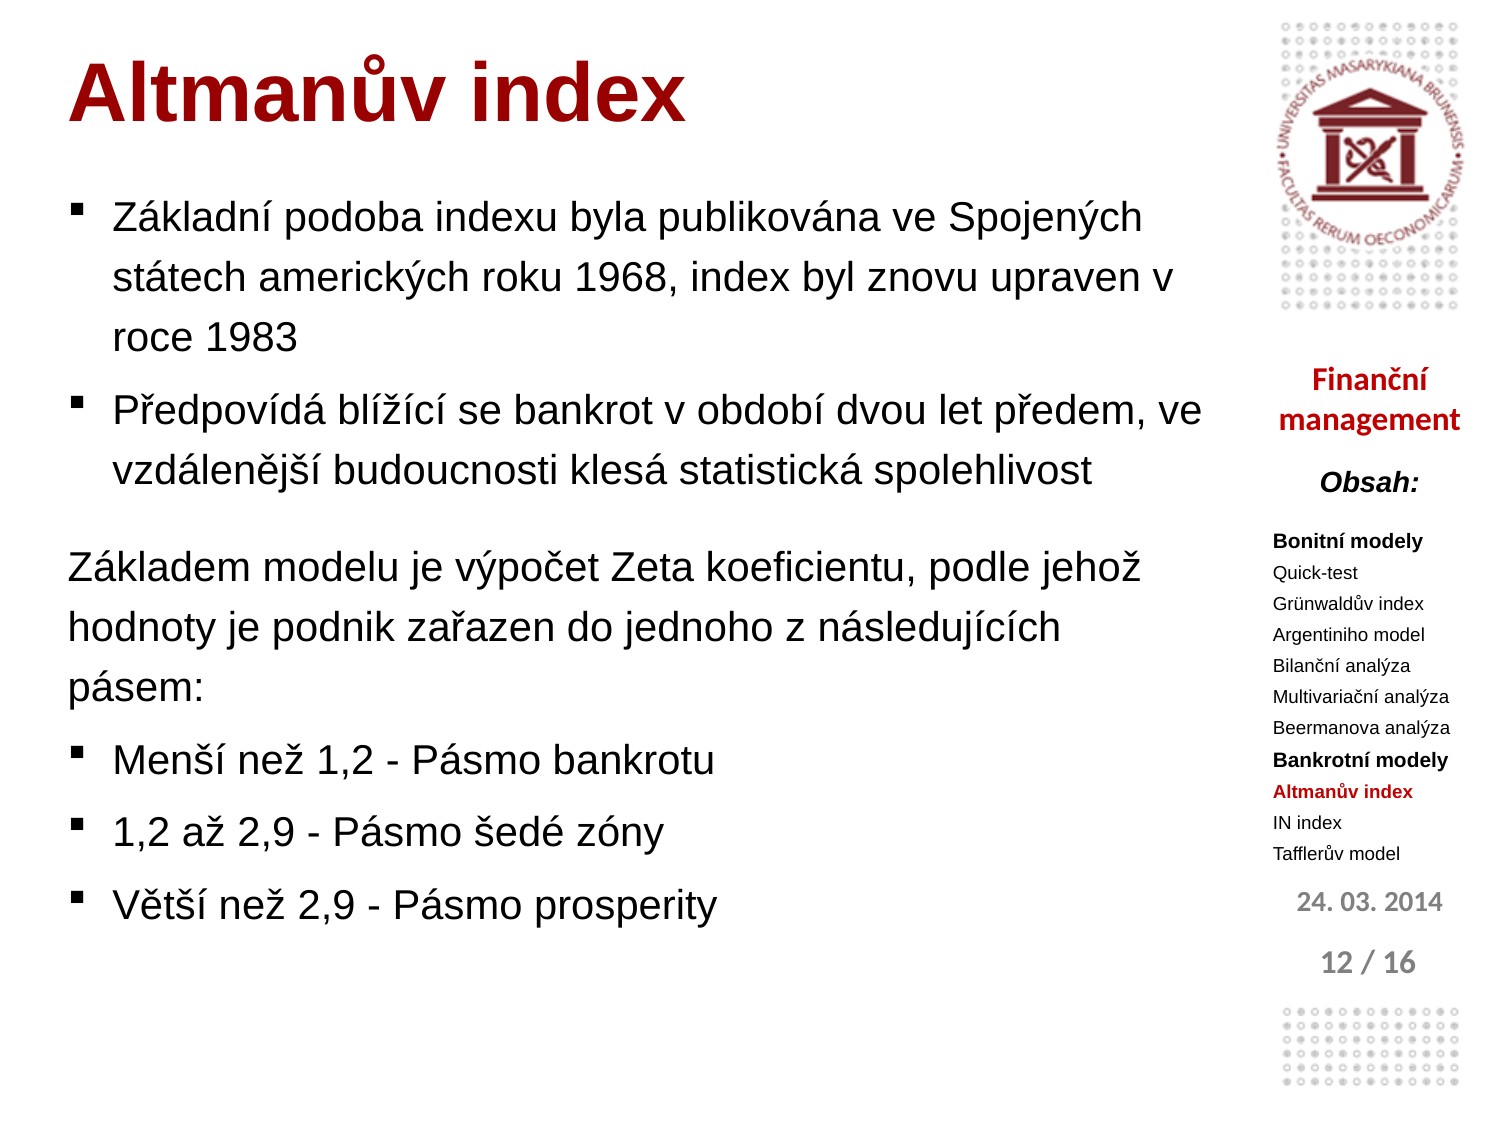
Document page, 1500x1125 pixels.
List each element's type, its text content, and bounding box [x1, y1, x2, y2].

text_box Základní podoba indexu byla publikována ve Spojených státech amerických roku 1968, index byl znovu upraven v roce 1983 Předpovídá blížící se bankrot v období dvou let předem, ve vzdálenější budoucnosti klesá statistická spolehlivost Základem modelu je výpočet Zeta koeficientu, podle jehož hodnoty je podnik zařazen do jednoho z následujících pásem: Menší než 1,2 - Pásmo bankrotu 1,2 až 2,9 - Pásmo šedé zóny Větší než 2,9 - Pásmo prosperity [53, 172, 1223, 1071]
text_box 24. 03. 2014 [1242, 874, 1498, 925]
text_box Finanční management [1242, 349, 1498, 445]
text_box 12 / 16 [1240, 932, 1496, 988]
picture [1257, 975, 1482, 1114]
text_box Altmanův index [53, 30, 1223, 145]
picture [1242, 3, 1498, 340]
text_box Obsah: Bonitní modely Quick-test Grünwaldův index Argentiniho model Bilanční analýza Multivariační analýza Beermanova analýza Bankrotní modely Altmanův index IN index Tafflerův model [1258, 456, 1482, 875]
